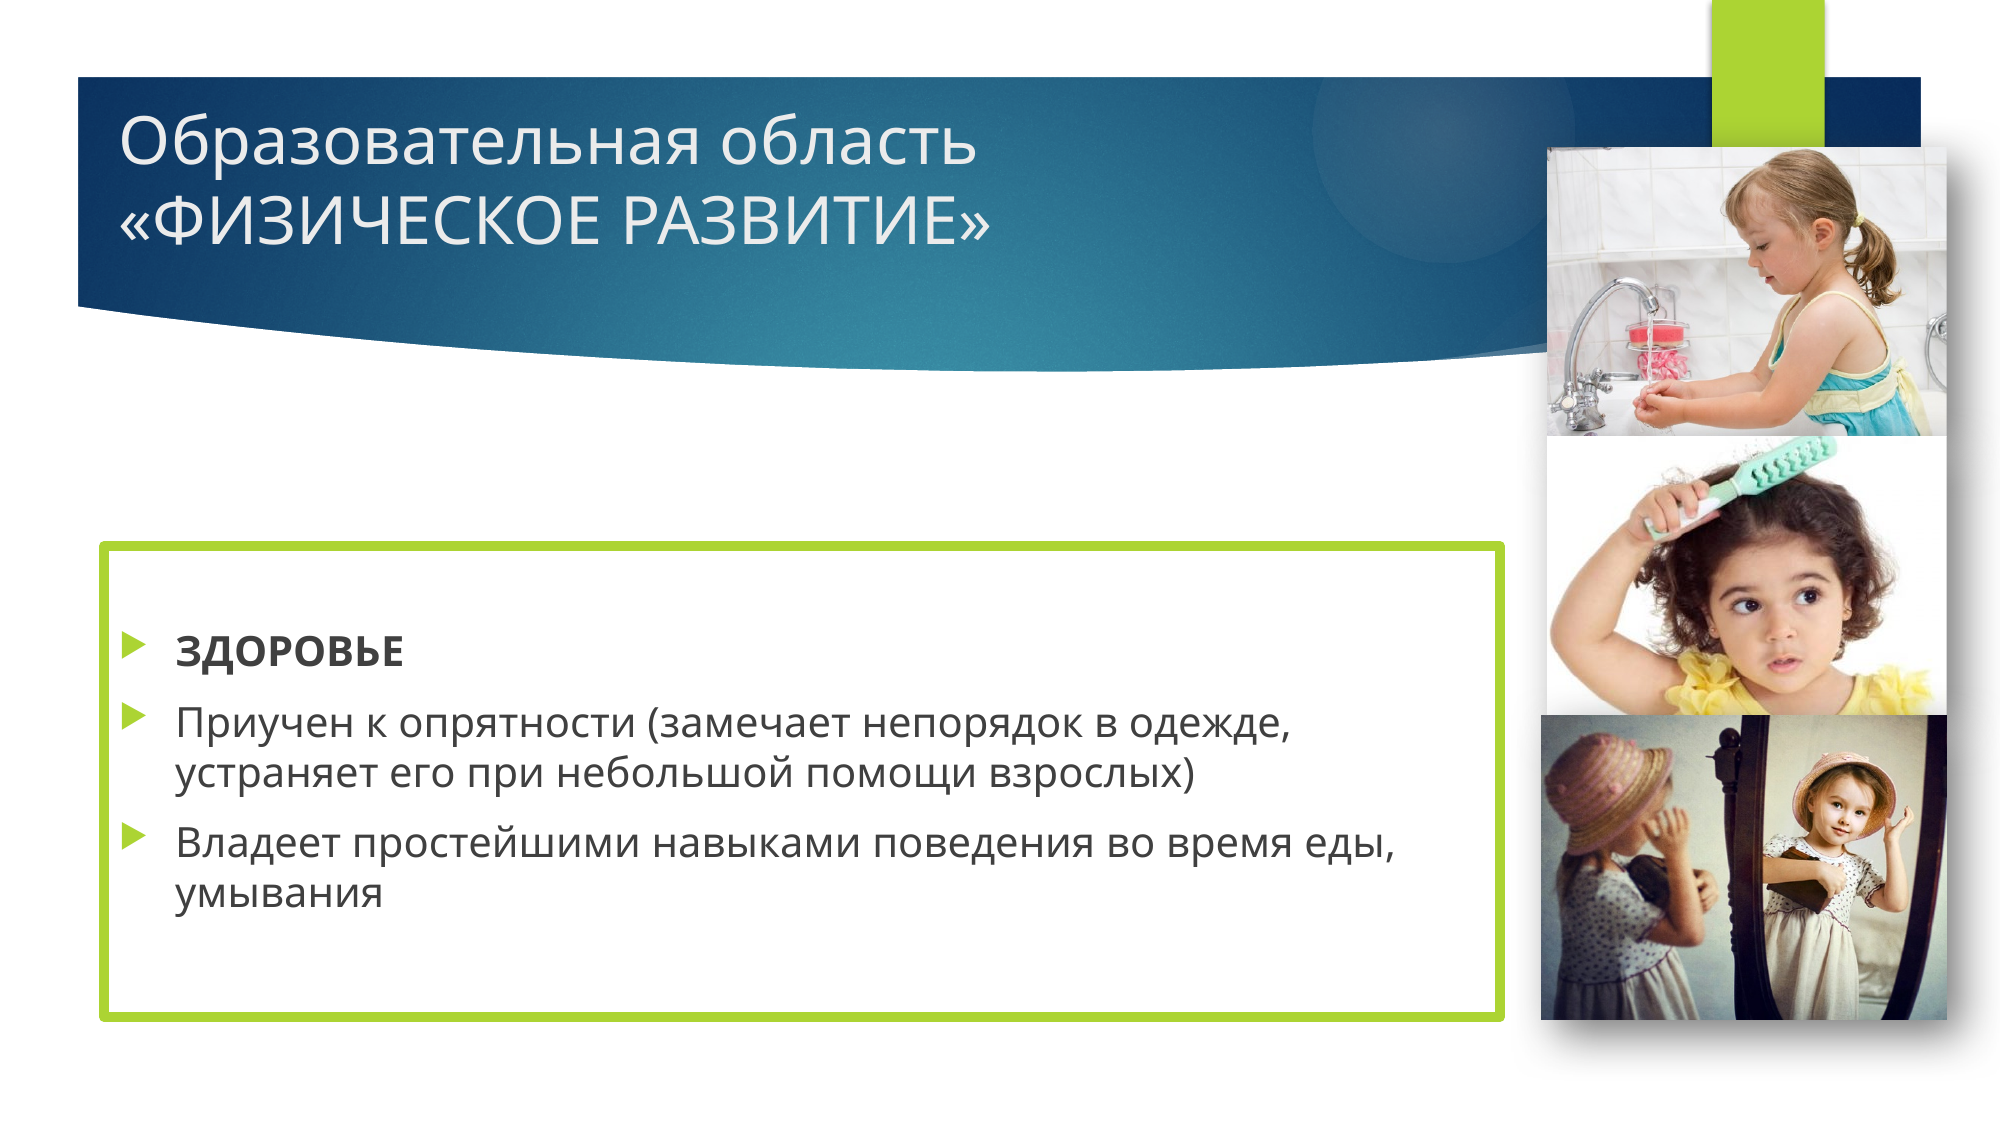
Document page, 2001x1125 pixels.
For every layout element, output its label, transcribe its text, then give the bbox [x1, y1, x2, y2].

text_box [1540, 147, 1947, 1020]
title Образовательная область «ФИЗИЧЕСКОЕ РАЗВИТИЕ» [103, 119, 1542, 236]
list ЗДОРОВЬЕ Приучен к опрятности (замечает непорядок в одежде, устраняет его при небольшой помощи взрослых) Владеет простейшими навыками поведения во время еды, умывания [103, 546, 1500, 1018]
